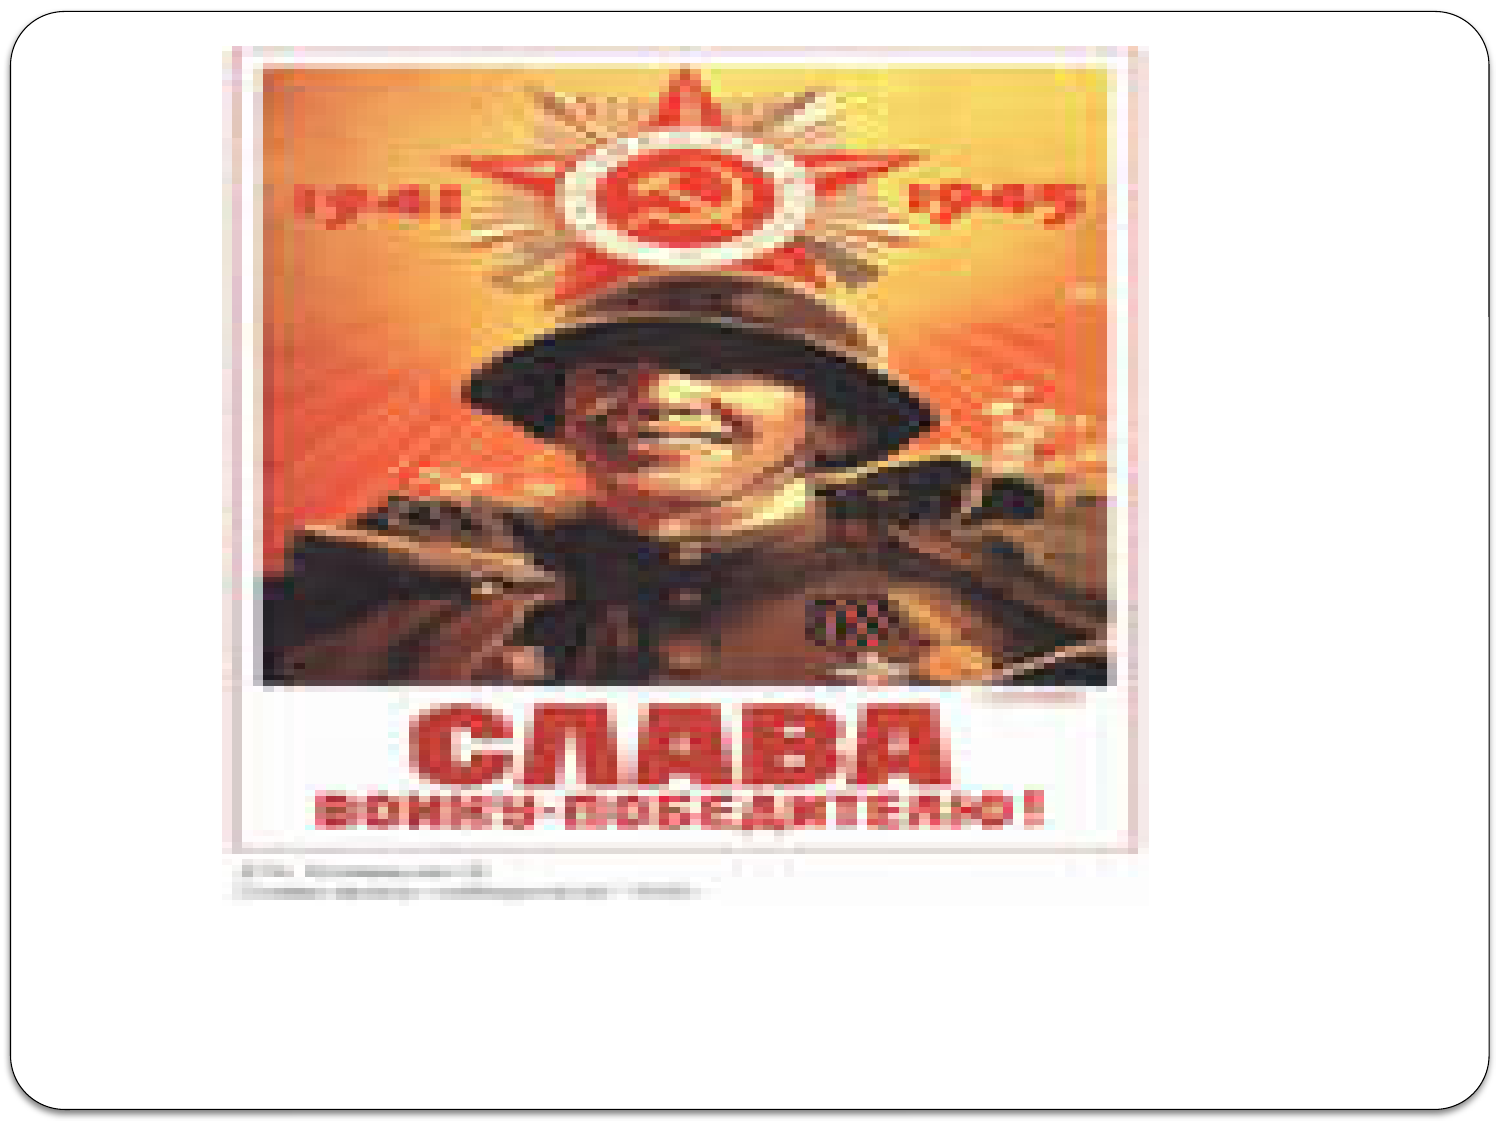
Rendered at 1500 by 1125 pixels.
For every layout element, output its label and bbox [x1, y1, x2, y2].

picture [222, 46, 1149, 907]
